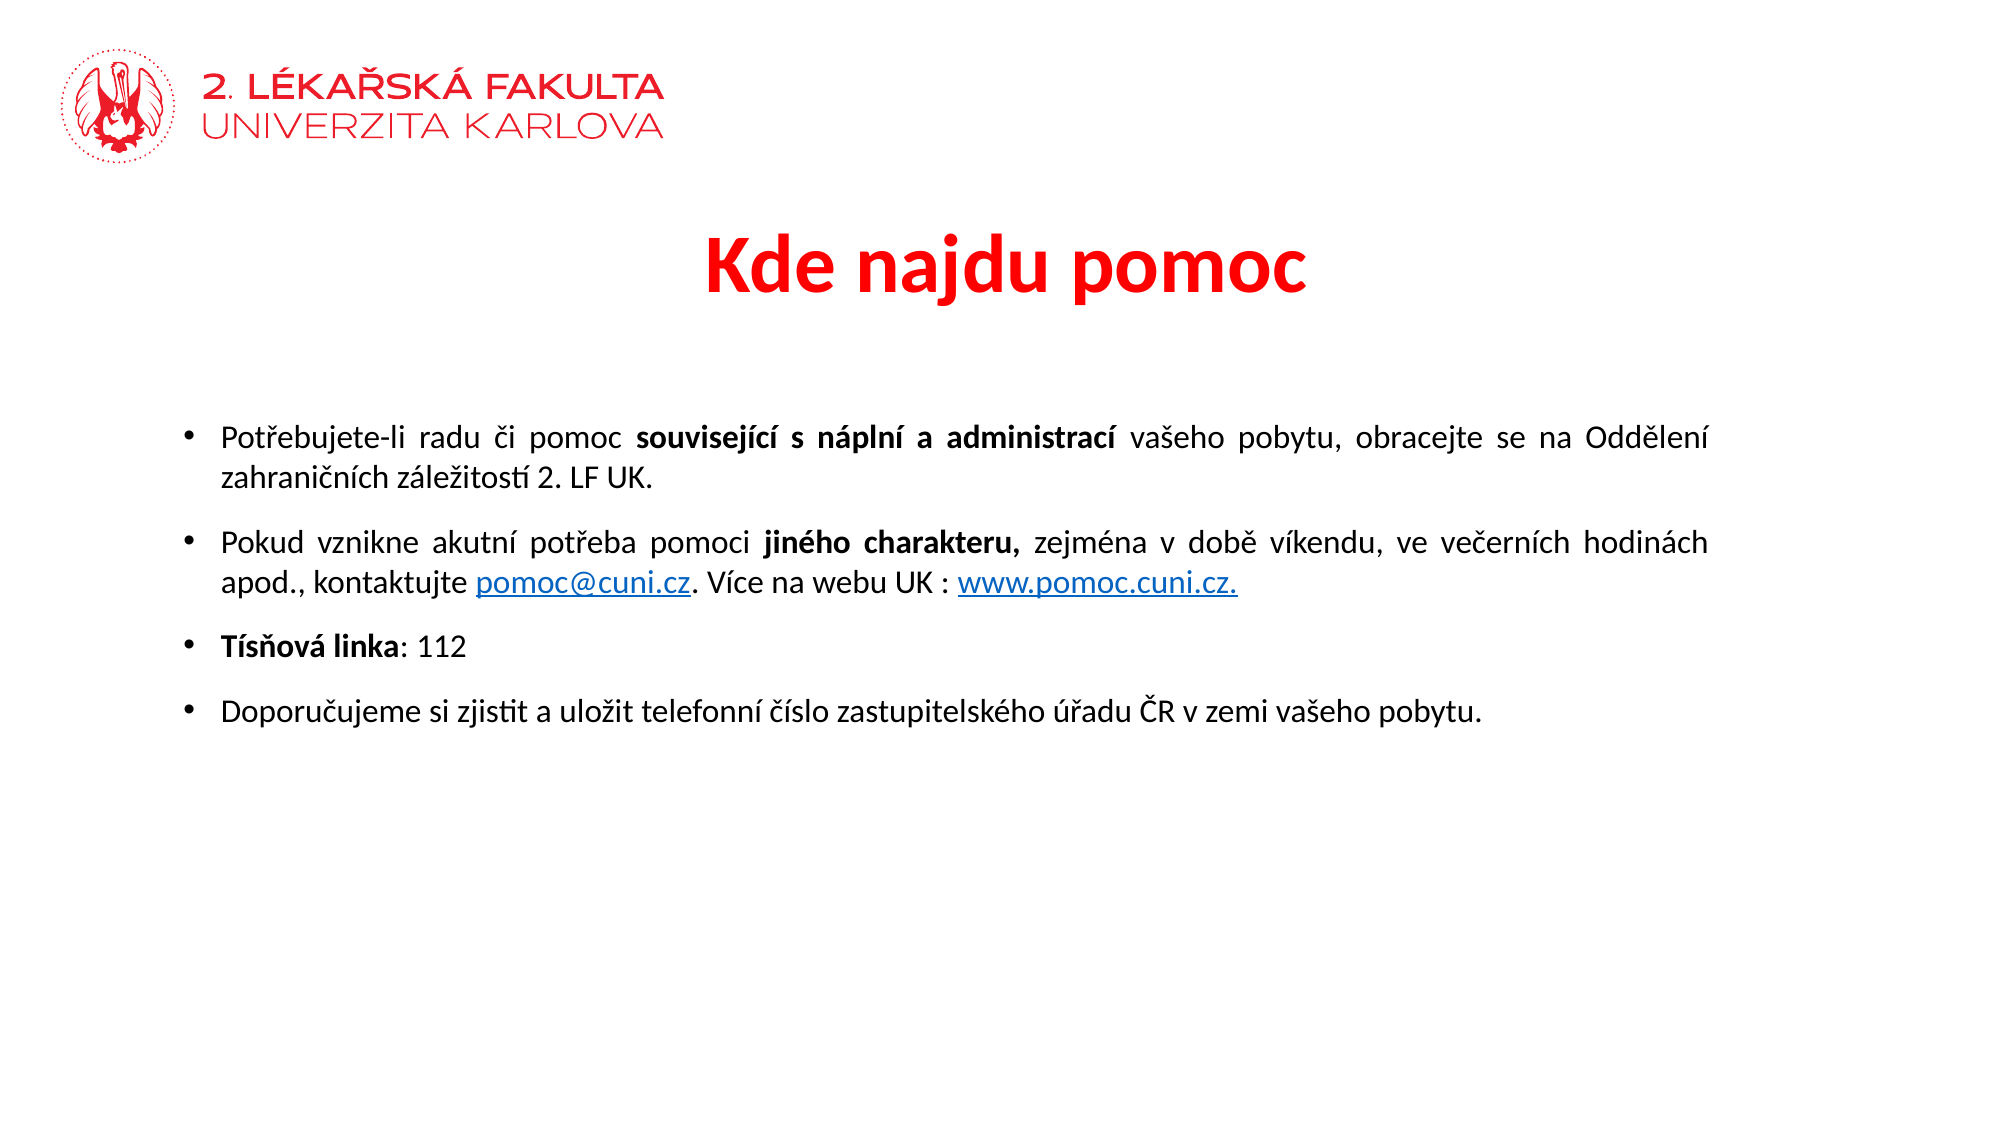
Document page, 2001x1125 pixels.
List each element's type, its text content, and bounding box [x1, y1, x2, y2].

title Kde najdu pomoc [144, 165, 1869, 367]
picture [60, 48, 665, 164]
list Potřebujete-li radu či pomoc související s náplní a administrací vašeho pobytu, obracejte se na Oddělení zahraničních záležitostí 2. LF UK. Pokud vznikne akutní potřeba pomoci jiného charakteru, zejména v době víkendu, ve večerních hodinách apod., kontaktujte pomoc@cuni.cz. Více na webu UK : www.pomoc.cuni.cz. Tísňová linka: 112 Doporučujeme si zjistit a uložit telefonní číslo zastupitelského úřadu ČR v zemi vašeho pobytu. [168, 407, 1725, 921]
